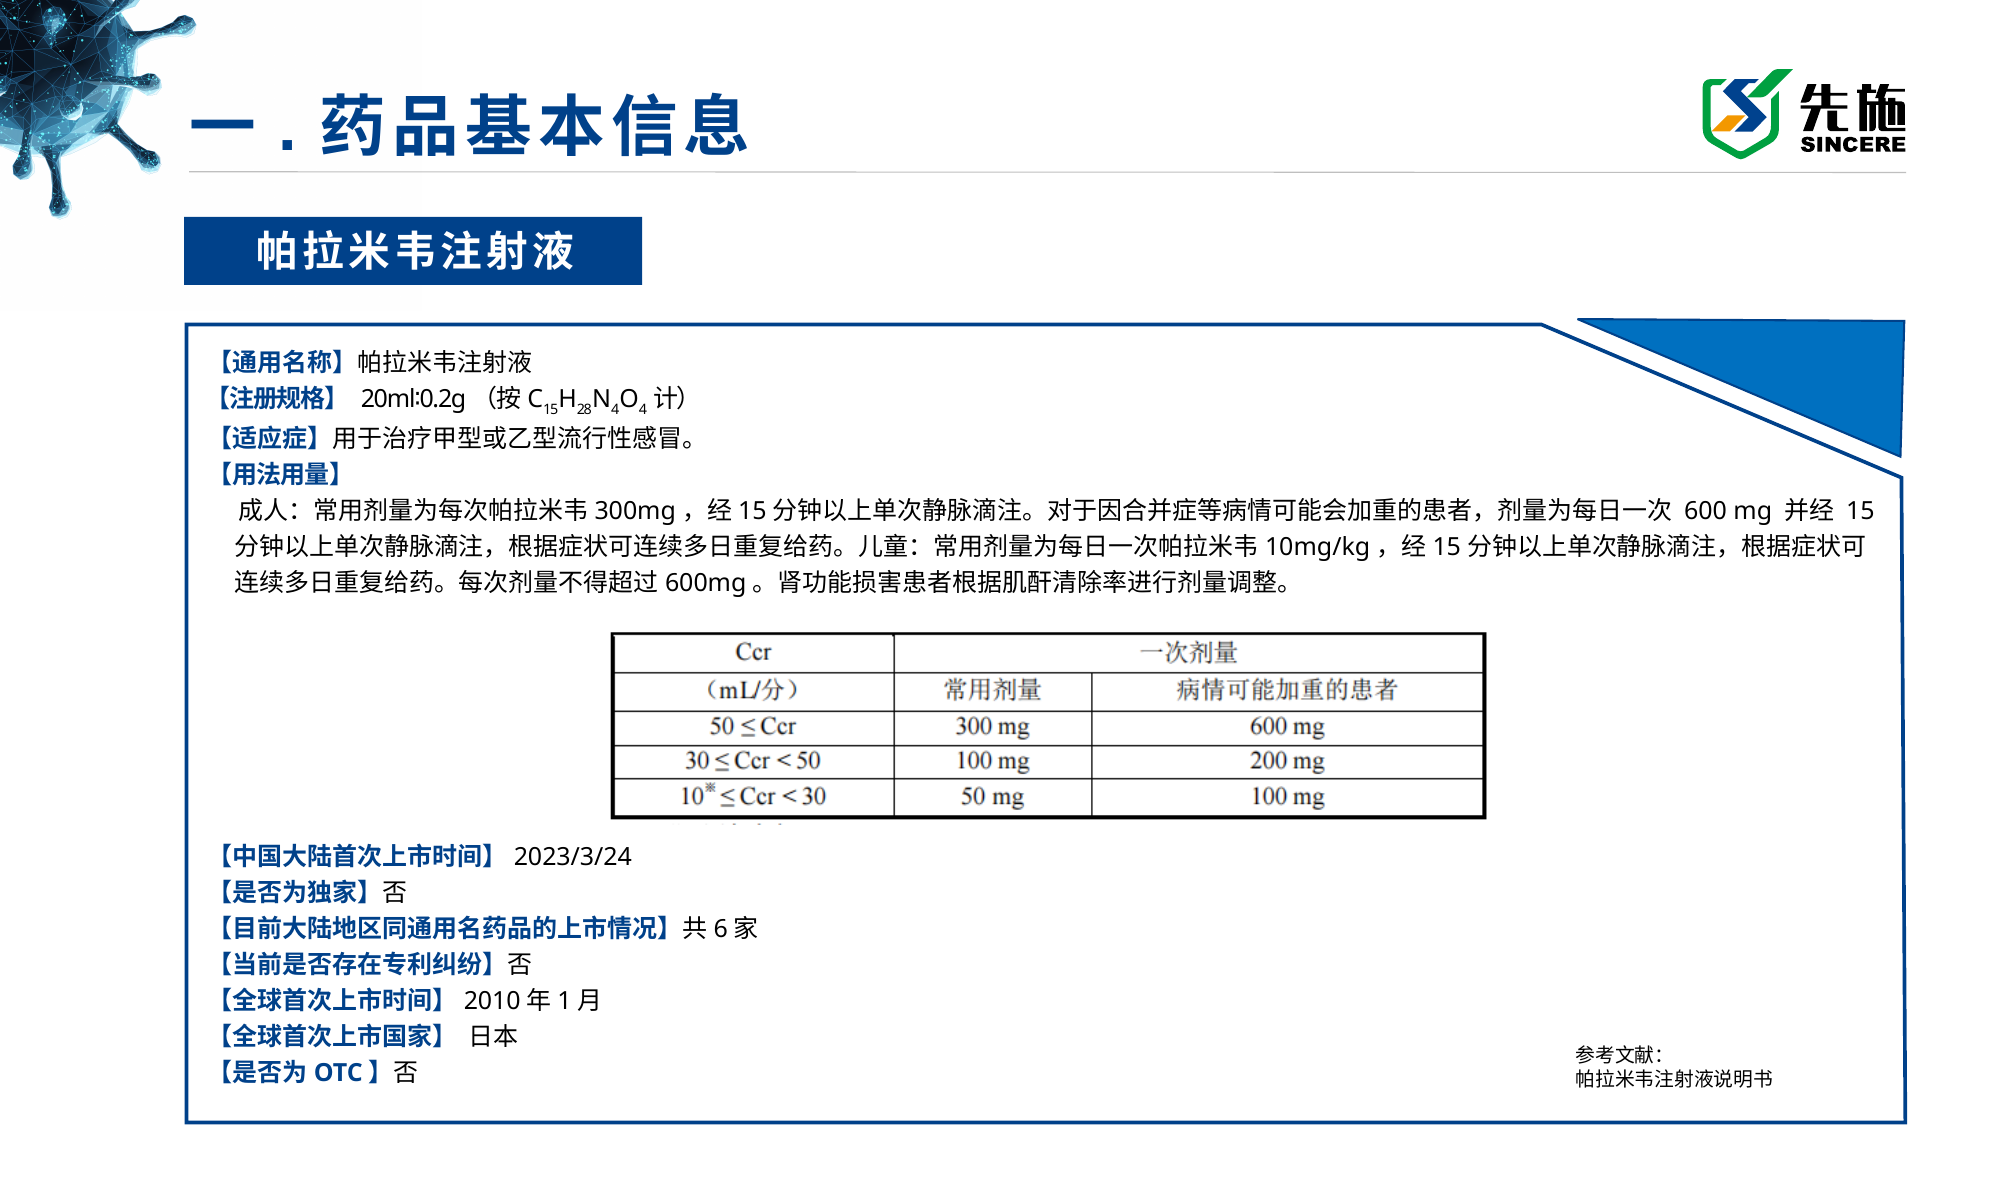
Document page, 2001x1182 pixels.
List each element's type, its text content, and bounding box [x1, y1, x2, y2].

picture [600, 620, 1499, 825]
list 帕拉米韦注射液 [184, 218, 643, 281]
text_box [185, 323, 1907, 1124]
text_box [1577, 318, 1906, 459]
text_box 【通用名称】帕拉米韦注射液 【注册规格】 20ml∶0.2g（按C15H28N4O4计） 【适应症】用于治疗甲型或乙型流行性感冒。 【用法用量】 成人：常用剂量为每次帕拉米韦300mg，经15分钟以上单次静脉滴注。对于因合并症等病情可能会加重的患者，剂量为每日一次 600 mg 并经 15 分钟以上单次静脉滴注，根据症状可连续多日重复给药。儿童：常用剂量为每日一次帕拉米韦10mg/kg，经15分钟以上单次静脉滴注，根据症状可连续多日重复给药。每次剂量不得超过600mg。肾功能损害患者根据肌酐清除率进行剂量调整。 [205, 310, 1887, 469]
text_box 参考文献： 帕拉米韦注射液说明书 [1560, 1035, 1844, 1131]
title 一.药品基本信息 [174, 62, 1329, 185]
picture [0, 0, 422, 311]
text_box 【中国大陆首次上市时间】2023/3/24 【是否为独家】否 【目前大陆地区同通用名药品的上市情况】共6家 【当前是否存在专利纠纷】否 【全球首次上市时间】2010年1月 【全球首次上市国家】 日本 【是否为OTC】否 [205, 804, 1126, 1121]
